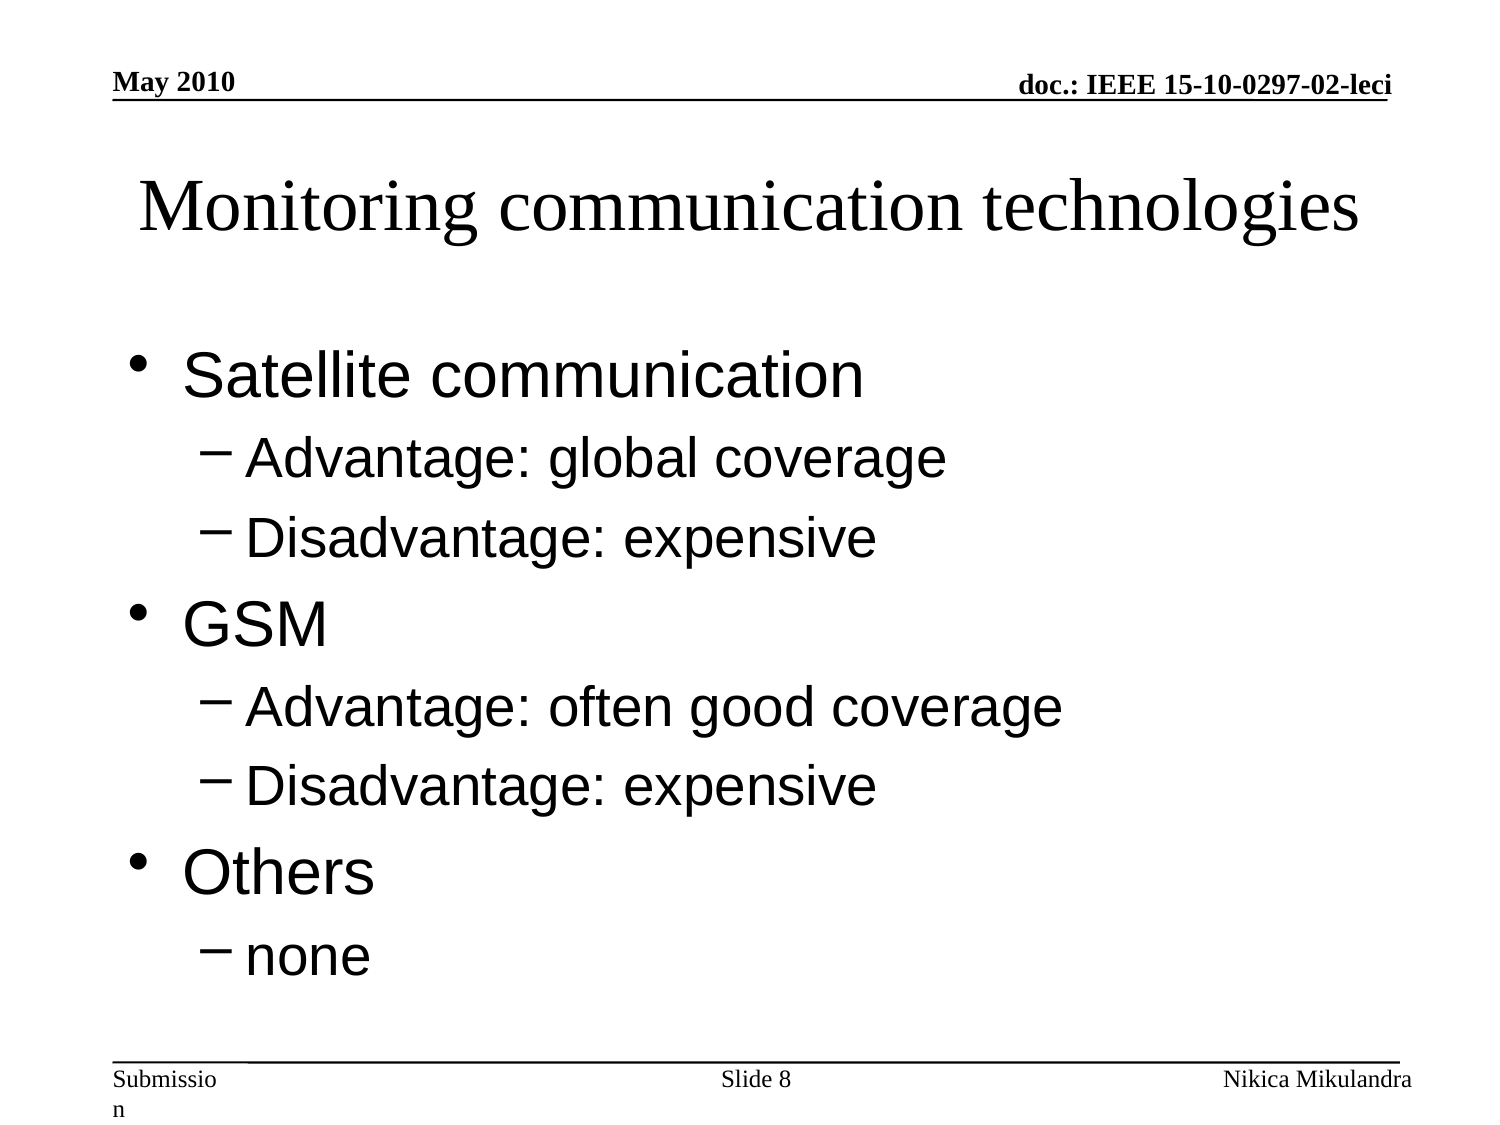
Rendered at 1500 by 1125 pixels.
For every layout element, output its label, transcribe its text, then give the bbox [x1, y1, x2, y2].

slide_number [112, 61, 376, 98]
slide_number Slide 8 [712, 1061, 800, 1093]
title Monitoring communication technologies [112, 112, 1388, 288]
list Satellite communication Advantage: global coverage Disadvantage: expensive GSM Advantage: often good coverage Disadvantage: expensive Others none [112, 324, 1388, 1001]
footer Nikica Mikulandra [899, 1061, 1413, 1093]
